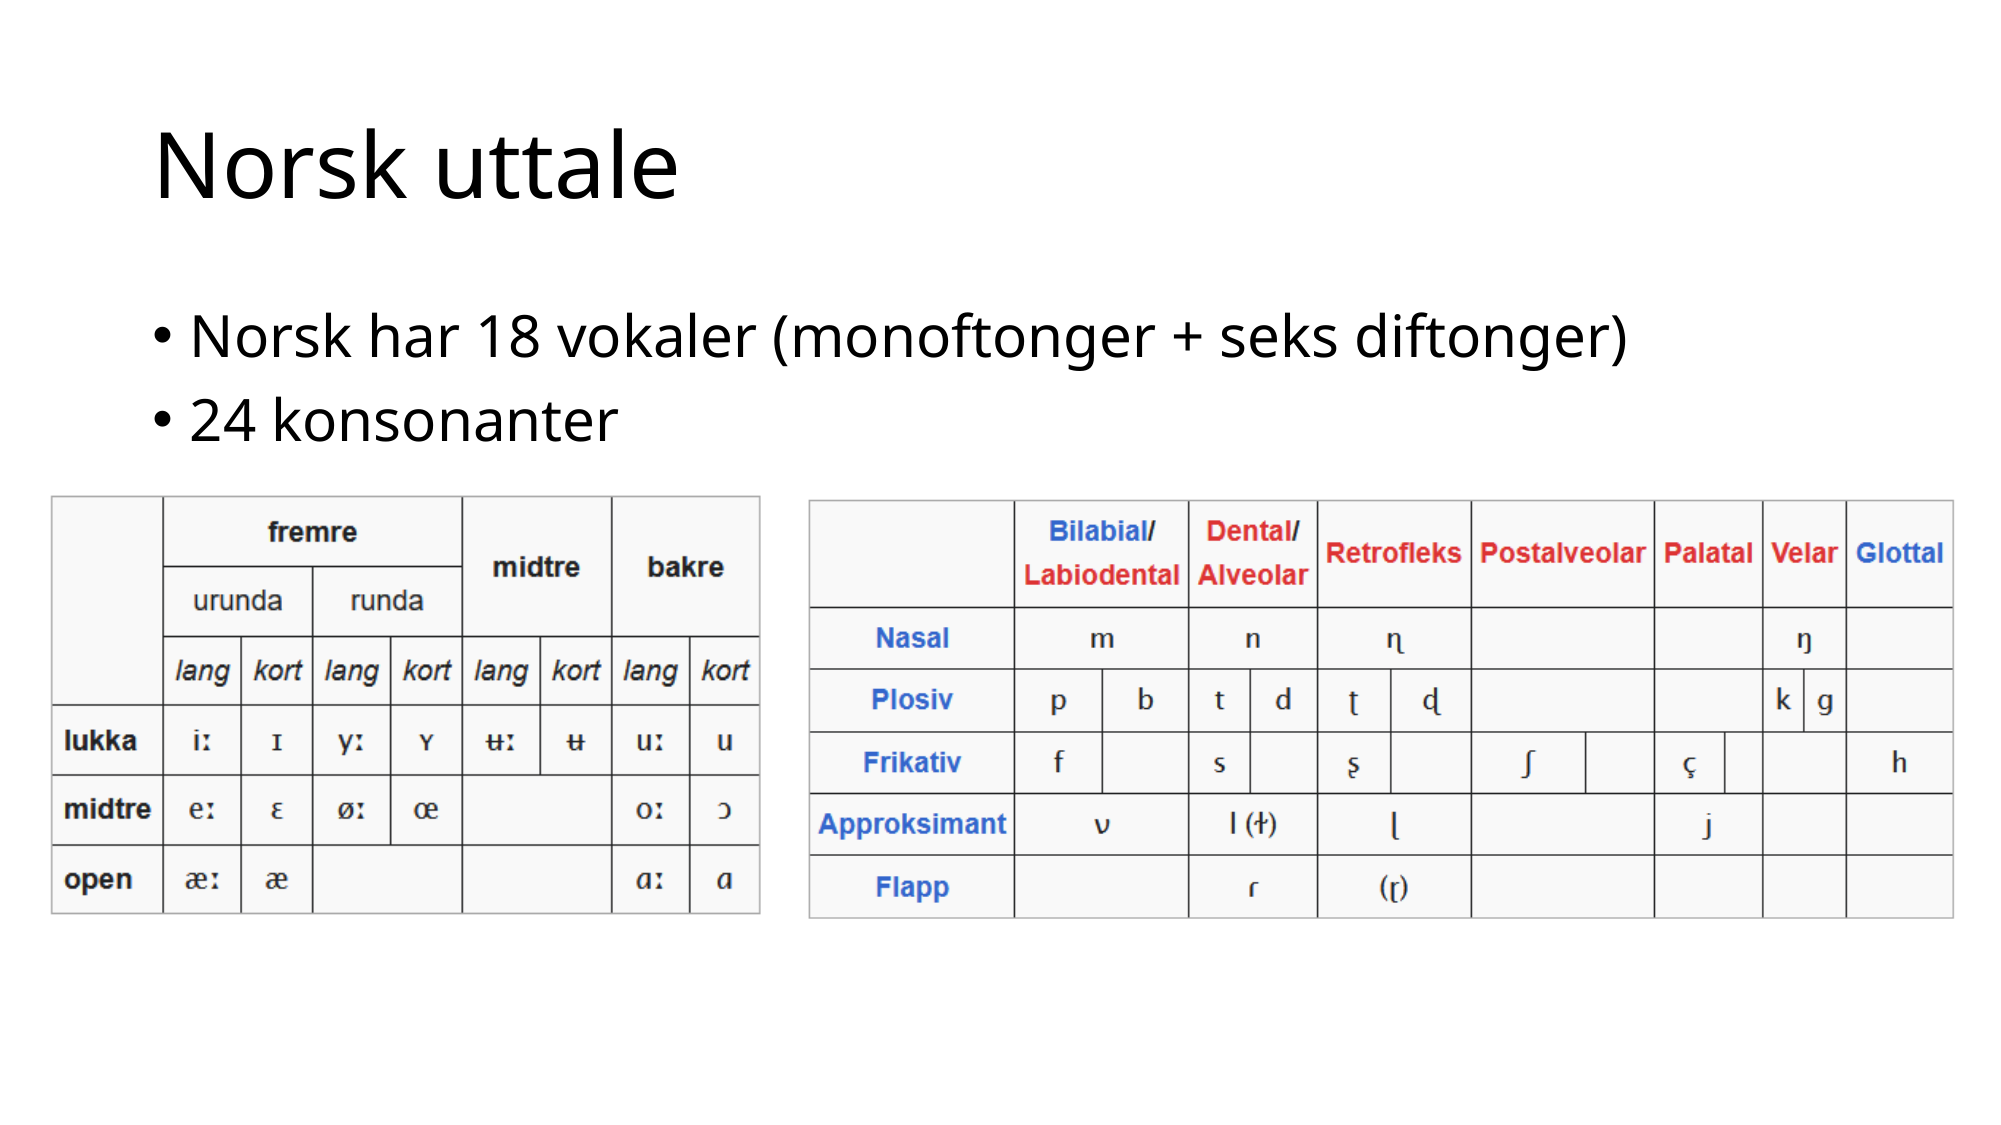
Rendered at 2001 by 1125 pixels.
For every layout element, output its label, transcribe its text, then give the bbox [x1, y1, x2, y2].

picture [803, 490, 1985, 946]
picture [45, 490, 781, 931]
title Norsk uttale [137, 59, 1863, 278]
list Norsk har 18 vokaler (monoftonger + seks diftonger) 24 konsonanter [137, 299, 1863, 1014]
